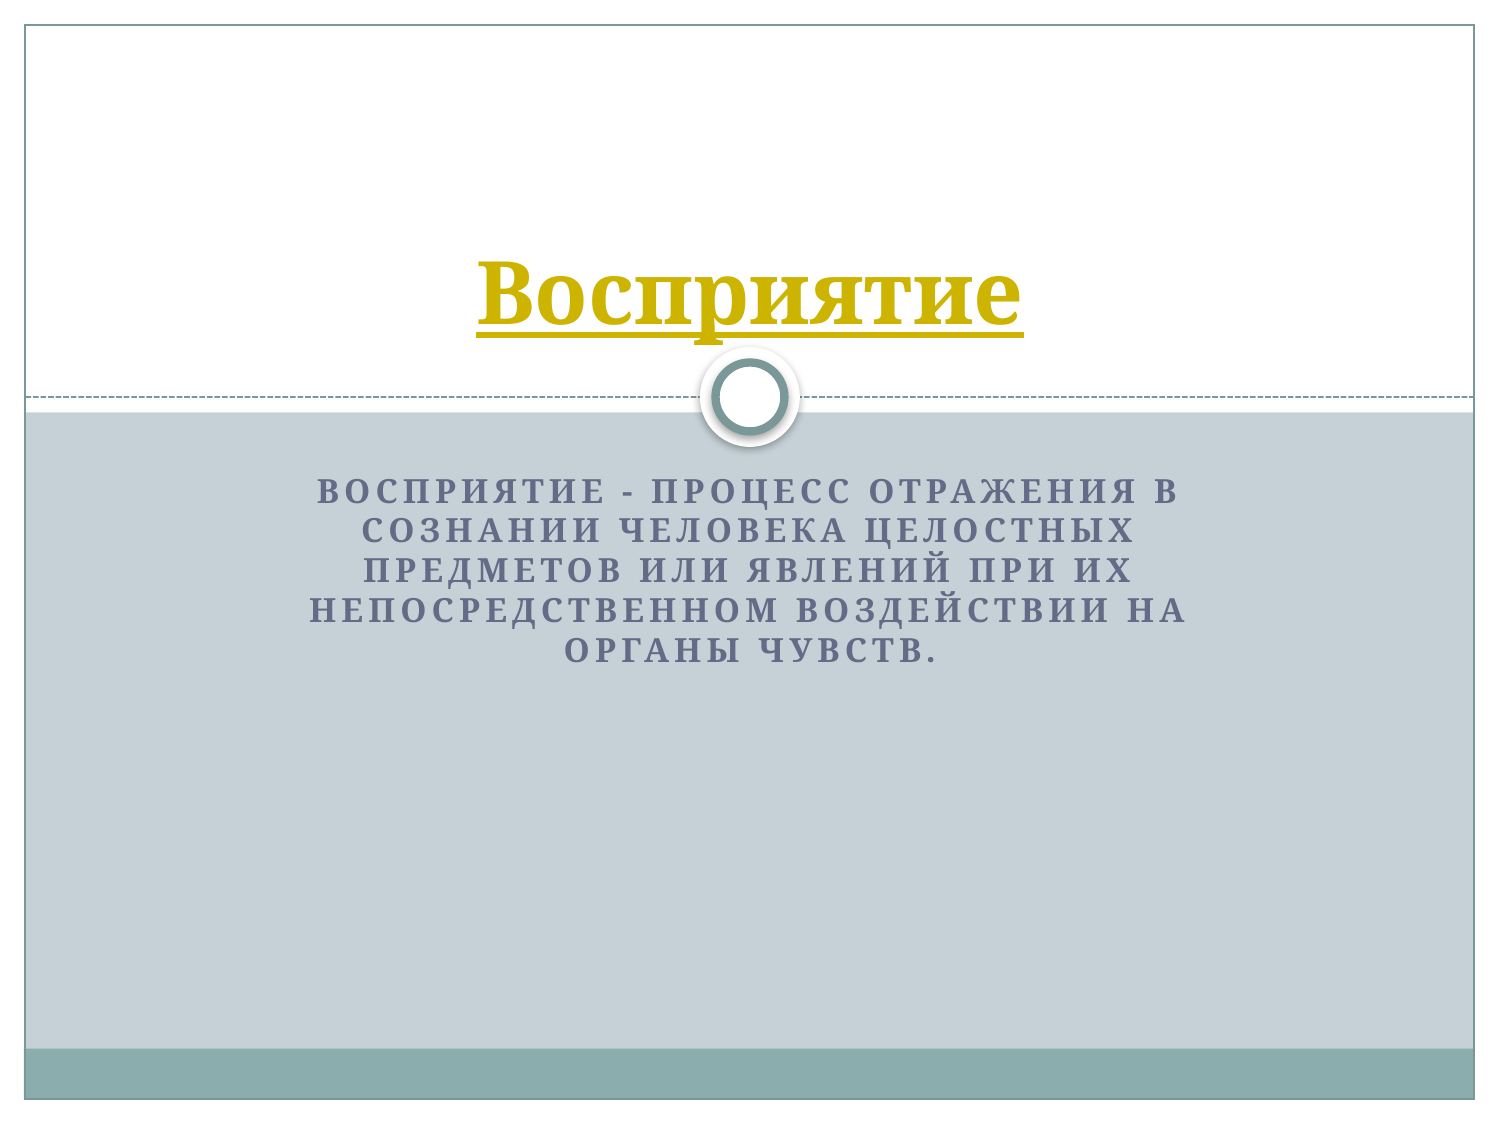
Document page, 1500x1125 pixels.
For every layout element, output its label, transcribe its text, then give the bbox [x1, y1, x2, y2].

text_box Восприятие [112, 62, 1388, 350]
text_box Восприятие - процесс отражения в сознании человека целостных предметов или явлений при их непосредственном воздействии на органы чувств. [225, 462, 1275, 750]
